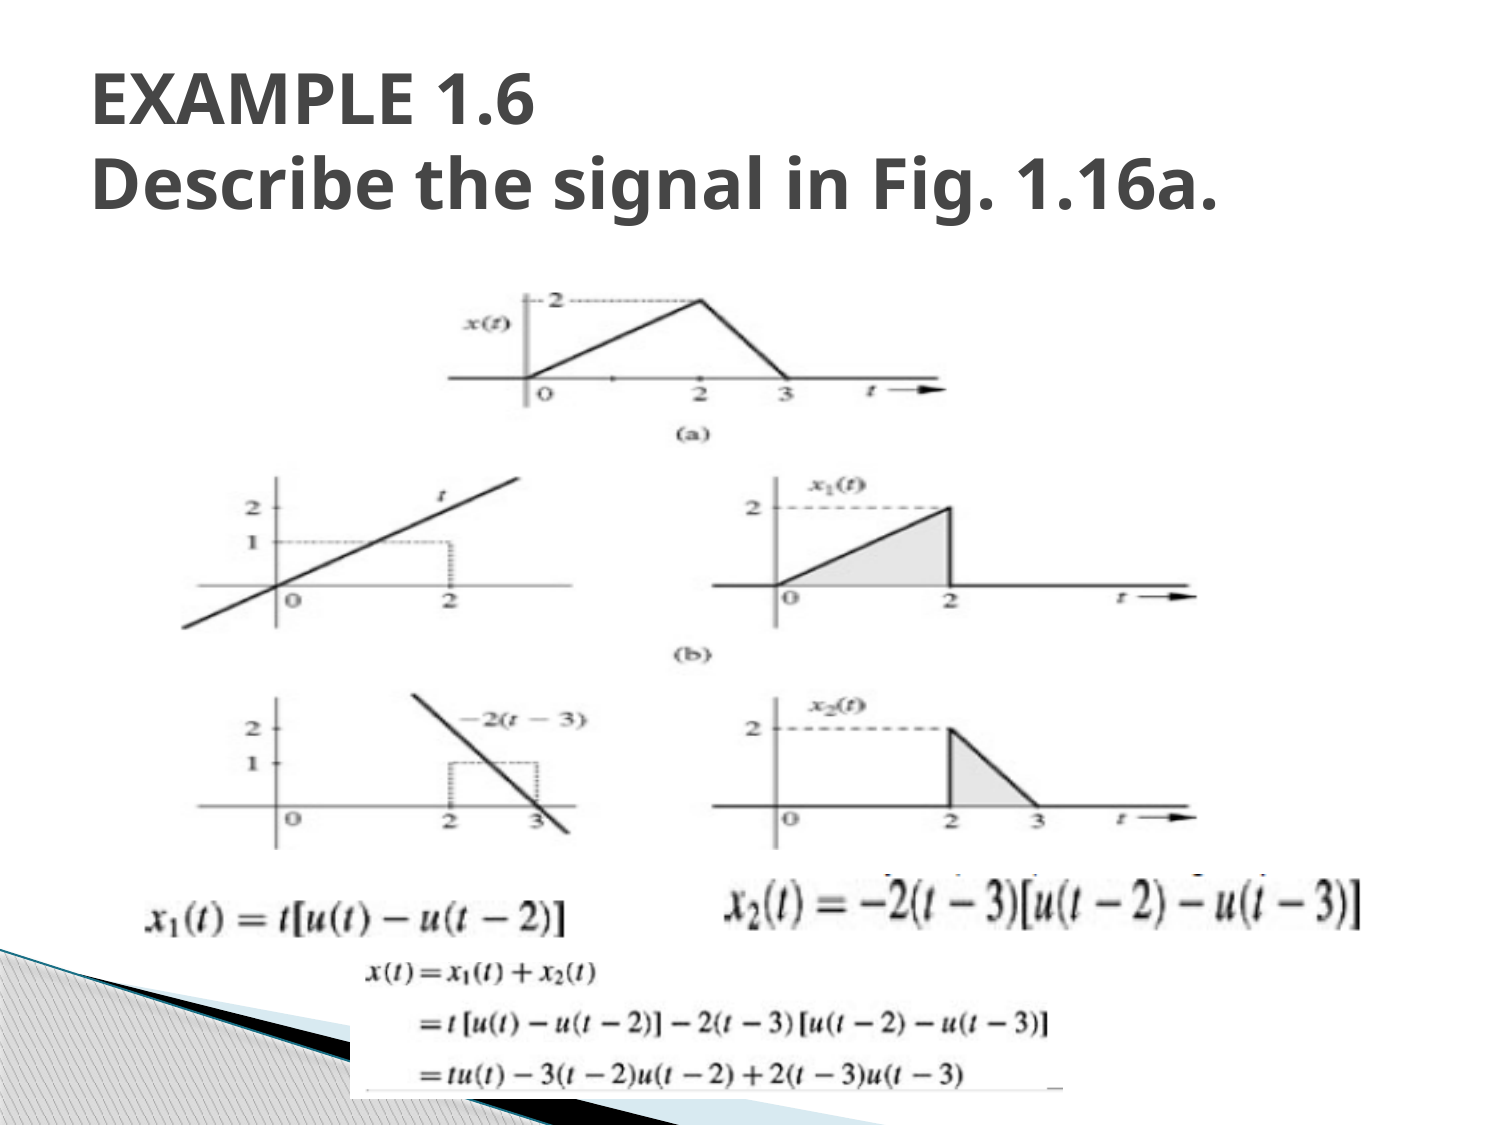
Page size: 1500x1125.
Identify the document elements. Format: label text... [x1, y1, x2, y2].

picture [712, 874, 1376, 961]
title EXAMPLE 1.6 Describe the signal in Fig. 1.16a. [75, 45, 1425, 233]
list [137, 262, 1288, 851]
picture [137, 899, 1063, 1099]
